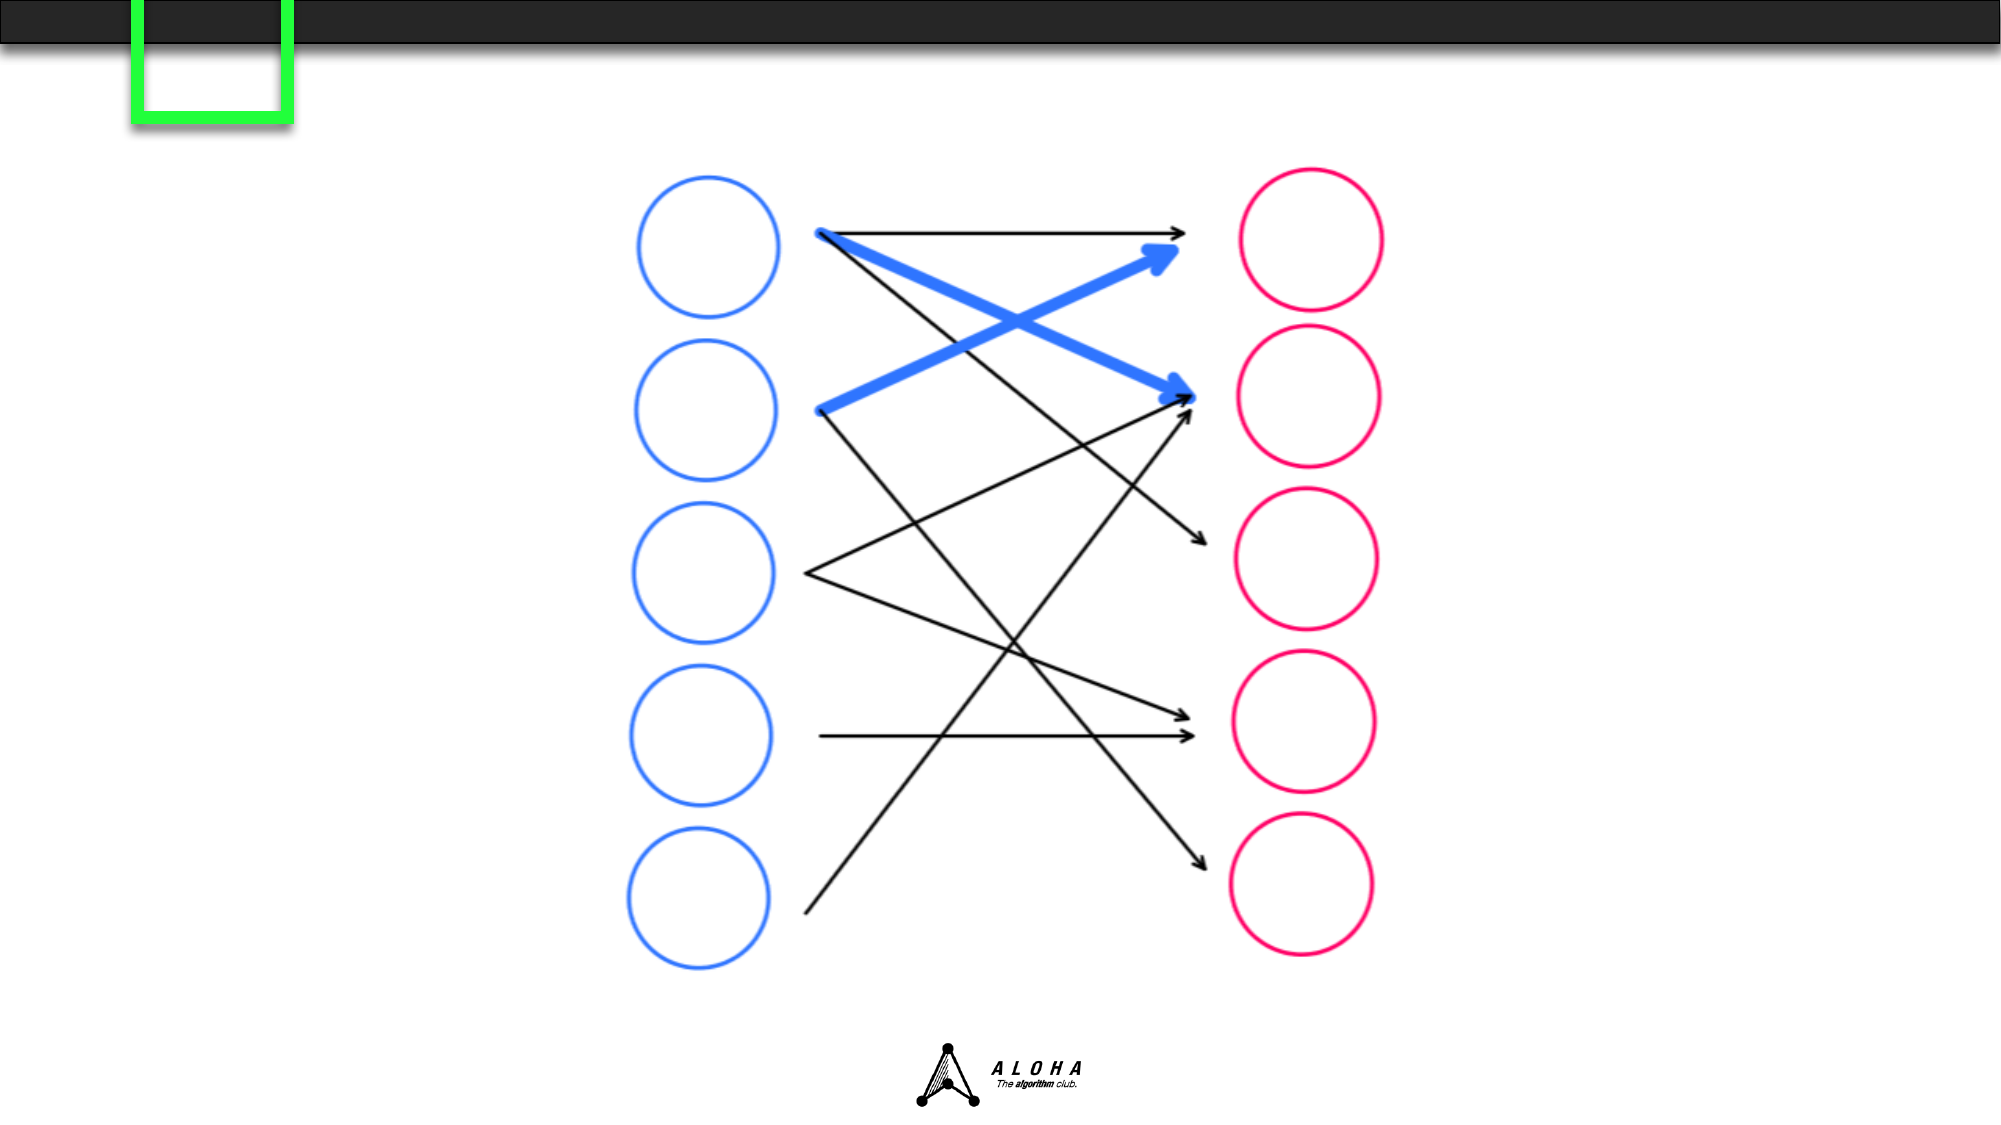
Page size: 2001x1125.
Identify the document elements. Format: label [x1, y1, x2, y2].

picture [587, 143, 1413, 982]
picture [899, 1024, 1101, 1125]
